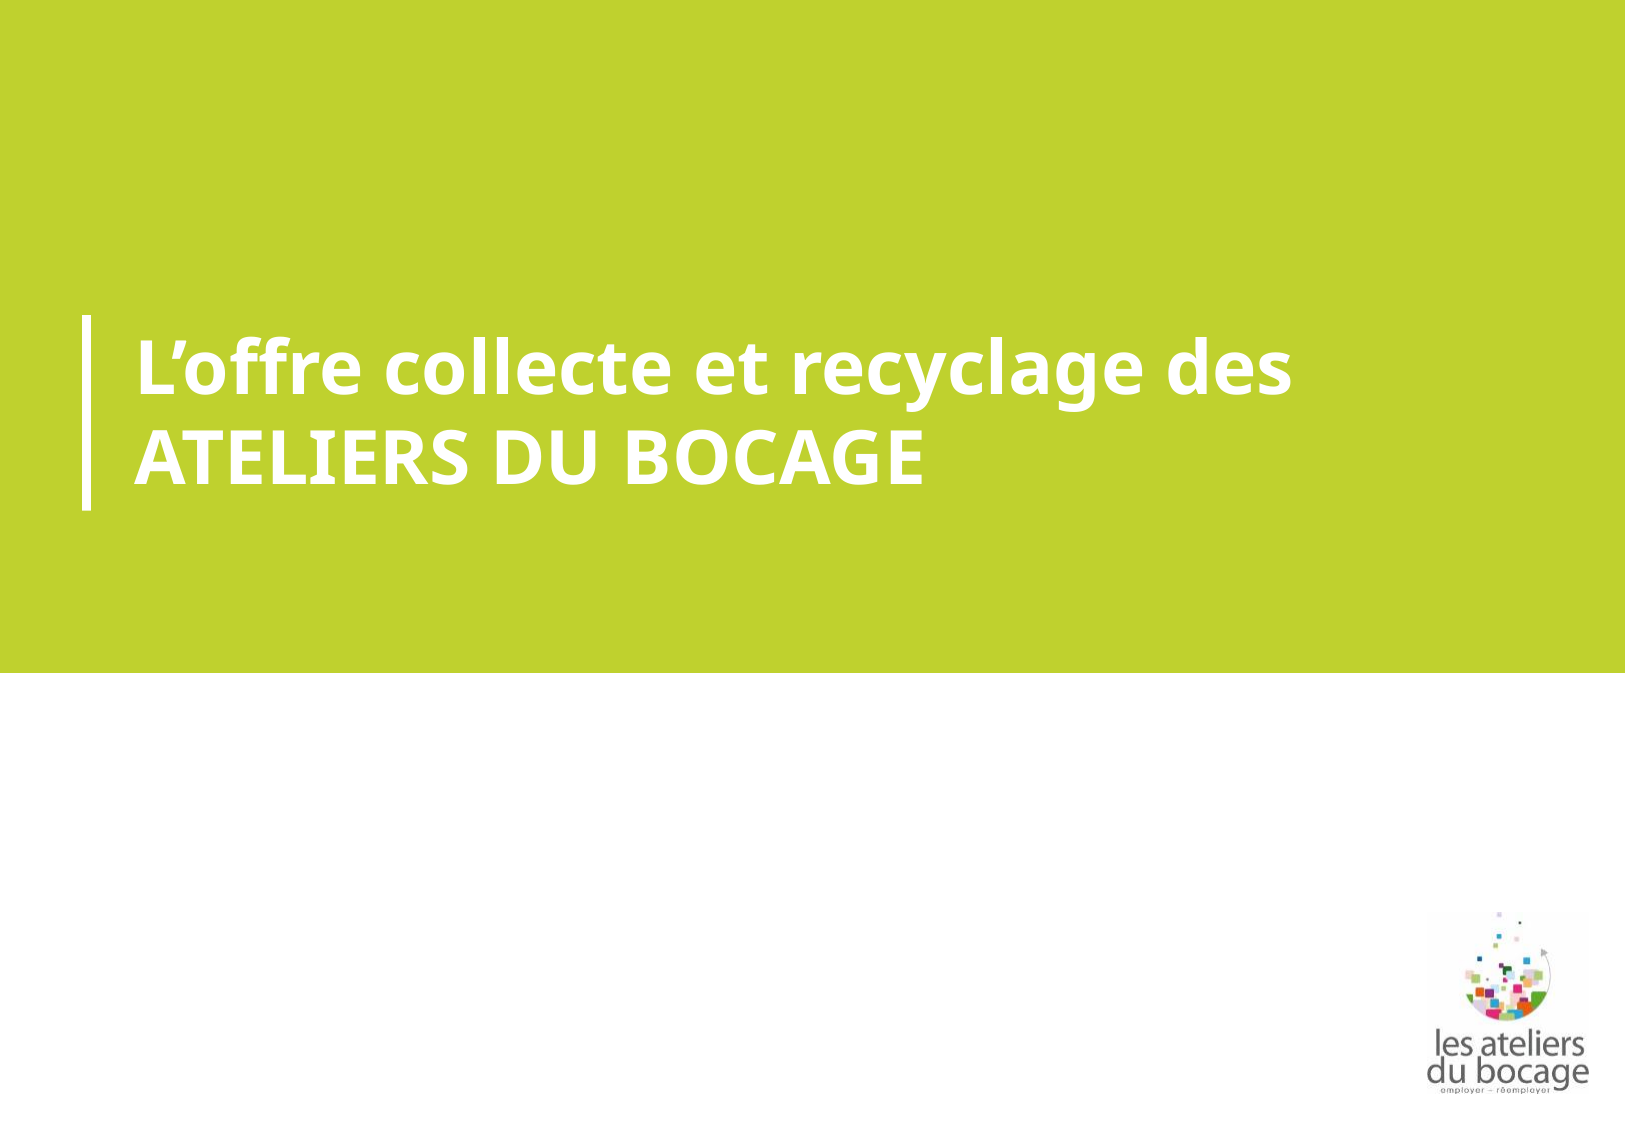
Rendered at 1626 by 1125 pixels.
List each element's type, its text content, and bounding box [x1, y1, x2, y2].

text_box [0, 0, 1625, 673]
text_box L’offre collecte et recyclage des ATELIERS DU BOCAGE [119, 314, 1526, 505]
picture [1427, 912, 1589, 1094]
text_box [82, 315, 91, 511]
